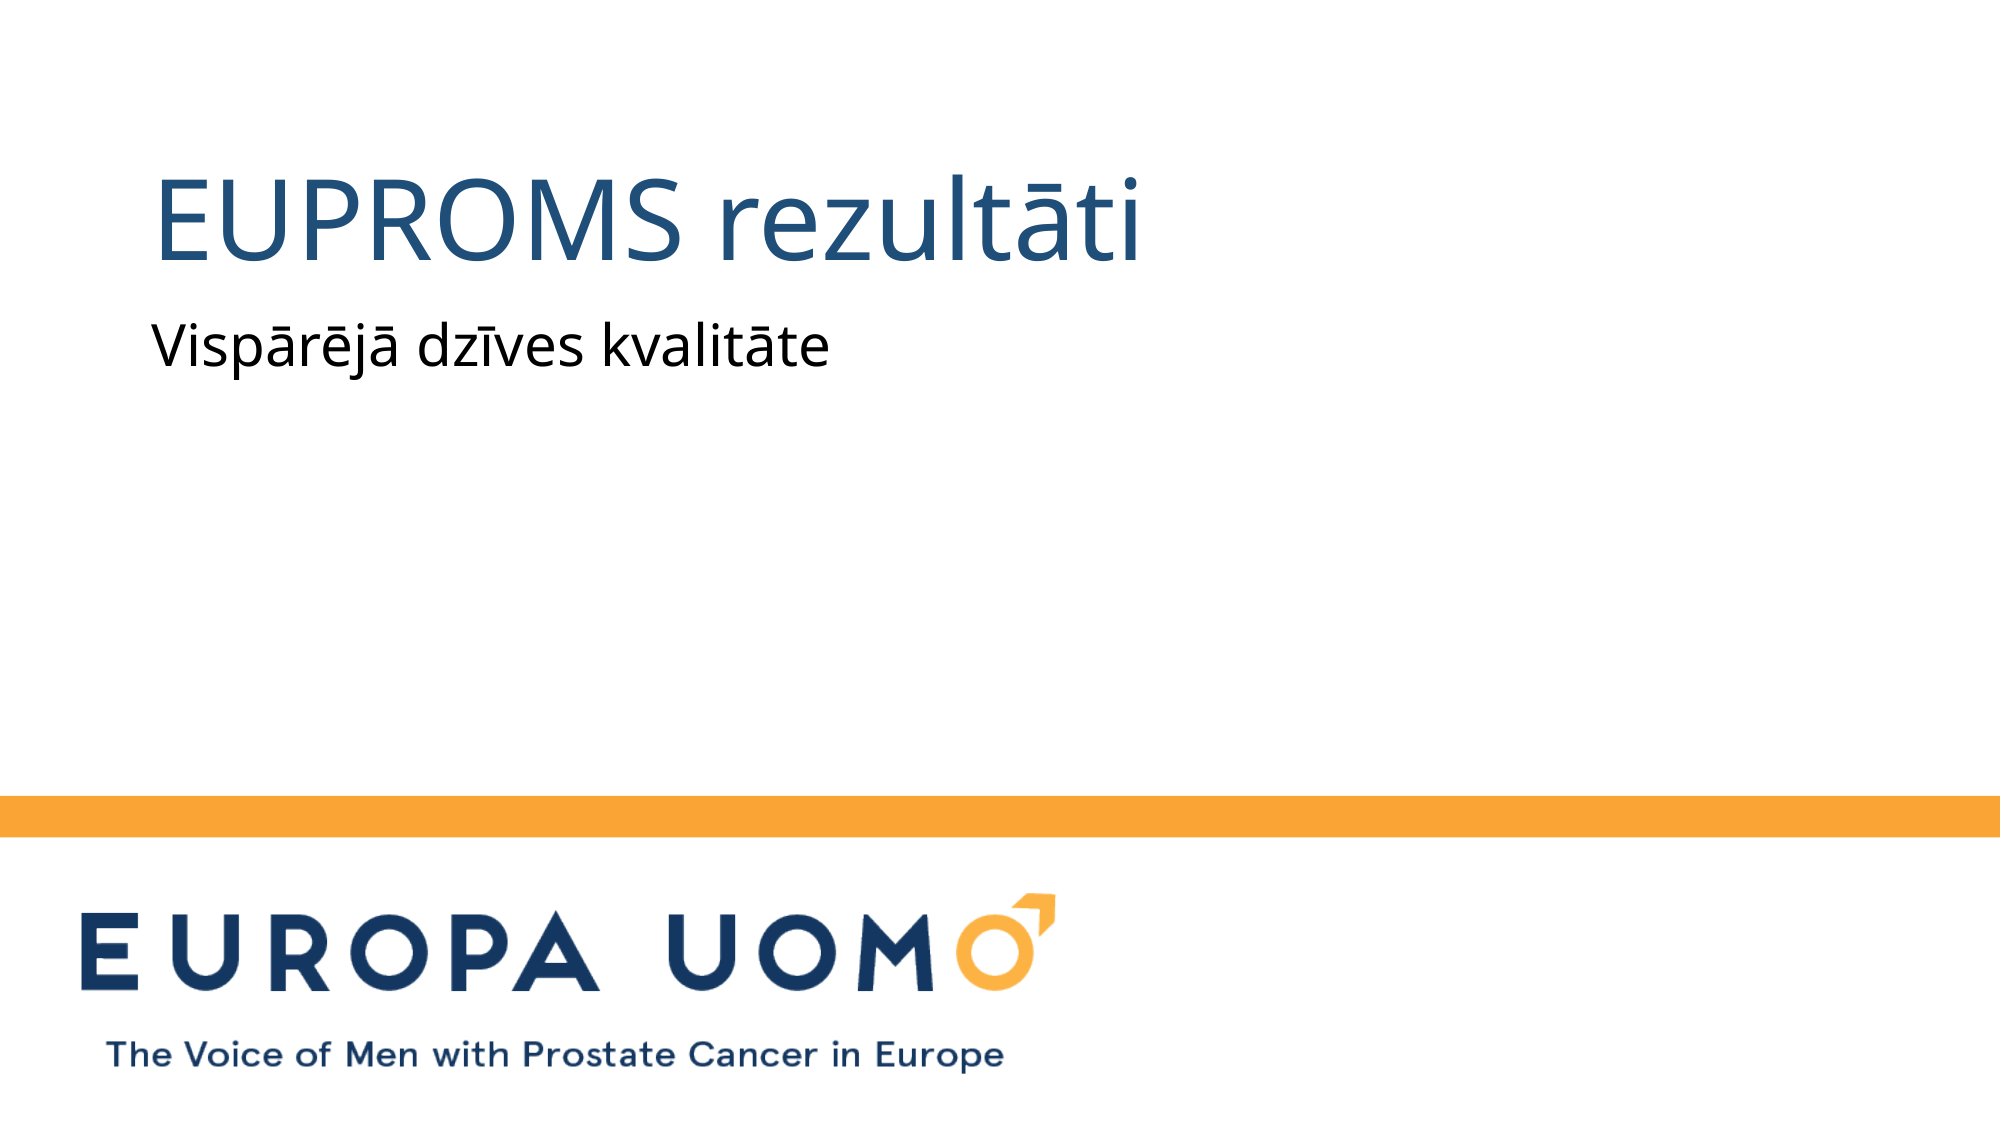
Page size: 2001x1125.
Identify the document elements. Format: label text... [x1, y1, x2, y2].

text_box [0, 795, 2000, 838]
picture [53, 893, 1057, 1077]
text_box EUPROMS rezultāti Vispārējā dzīves kvalitāte [136, 140, 1278, 386]
